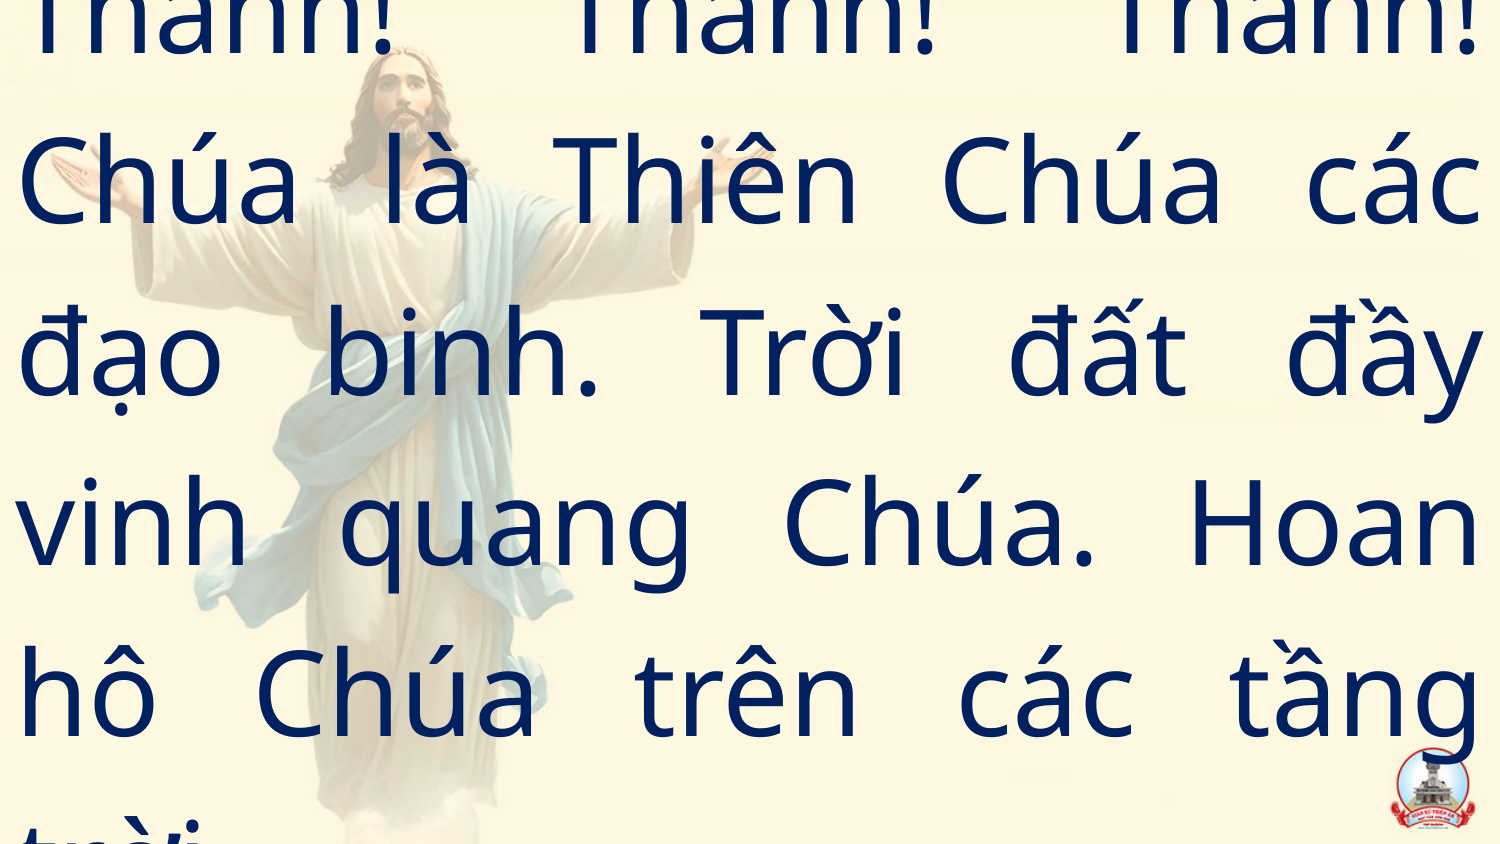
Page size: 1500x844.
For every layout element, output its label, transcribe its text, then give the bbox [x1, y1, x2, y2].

title Thánh! Thánh! Thánh! Chúa là Thiên Chúa các đạo binh. Trời đất đầy vinh quang Chúa. Hoan hô Chúa trên các tầng trời. [0, 0, 1500, 841]
